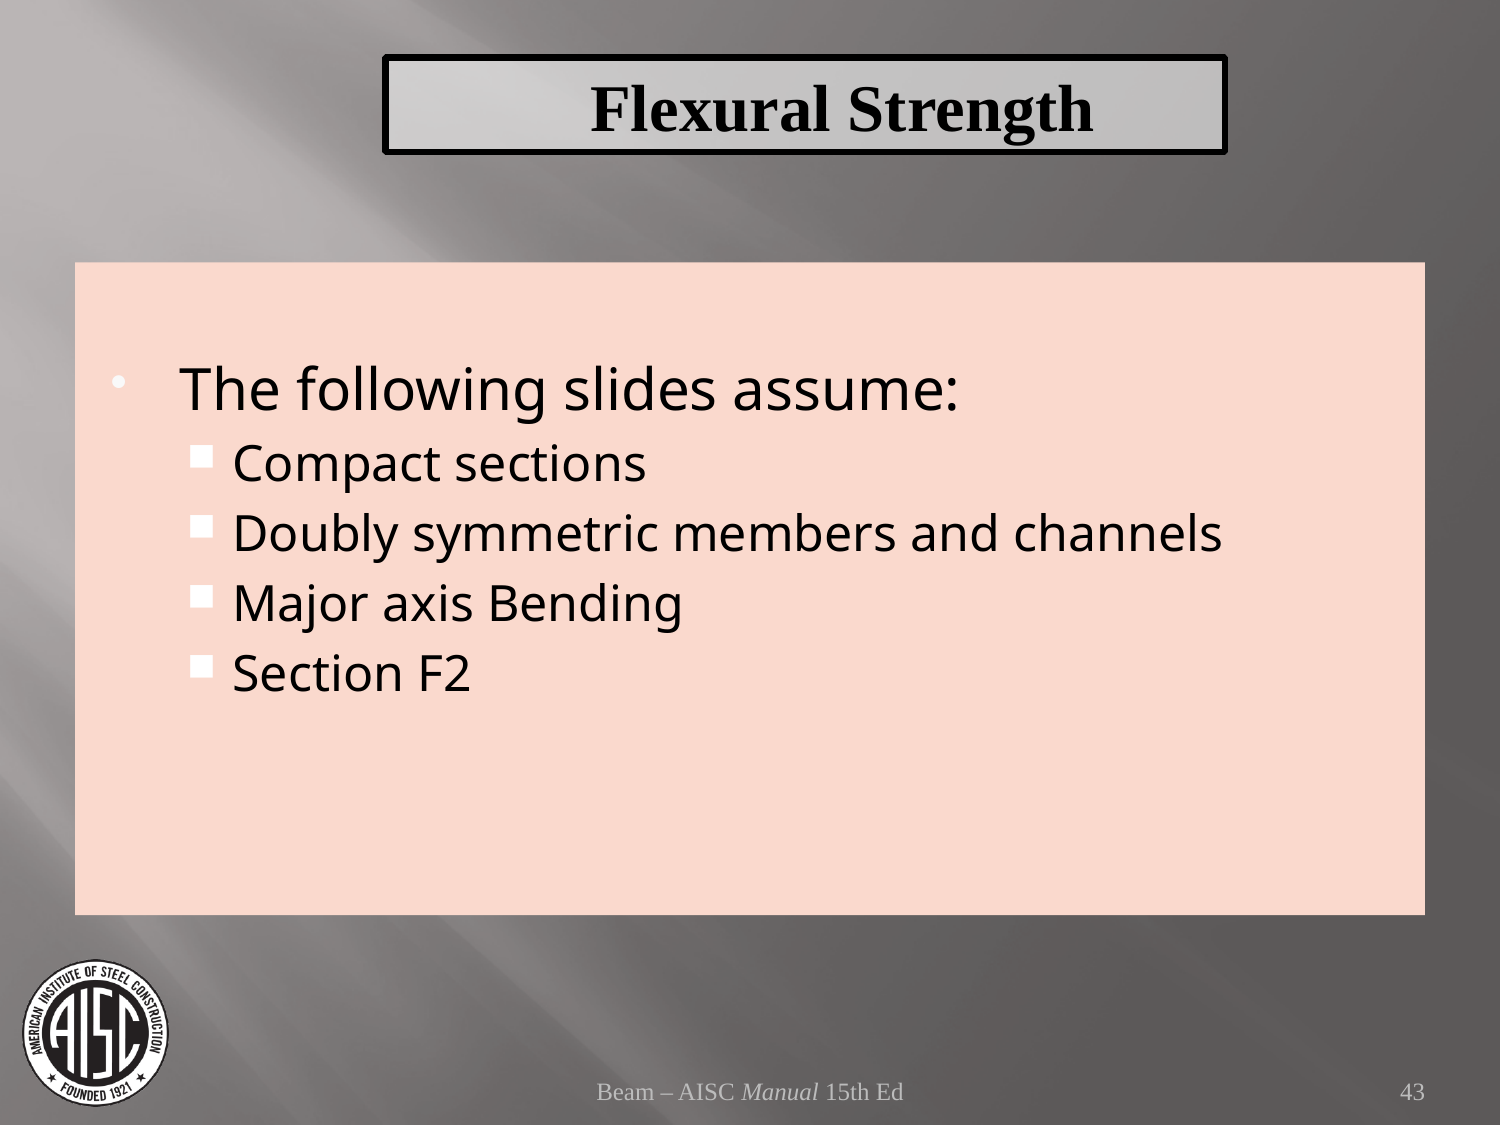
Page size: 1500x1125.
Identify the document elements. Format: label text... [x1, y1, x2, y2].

list The following slides assume: Compact sections Doubly symmetric members and channels Major axis Bending Section F2 [75, 262, 1425, 916]
picture [3, 959, 169, 1125]
footer Beam – AISC Manual 15th Ed [512, 1052, 988, 1113]
slide_number 43 [1299, 1052, 1425, 1113]
text_box Flexural Strength [385, 57, 1226, 153]
